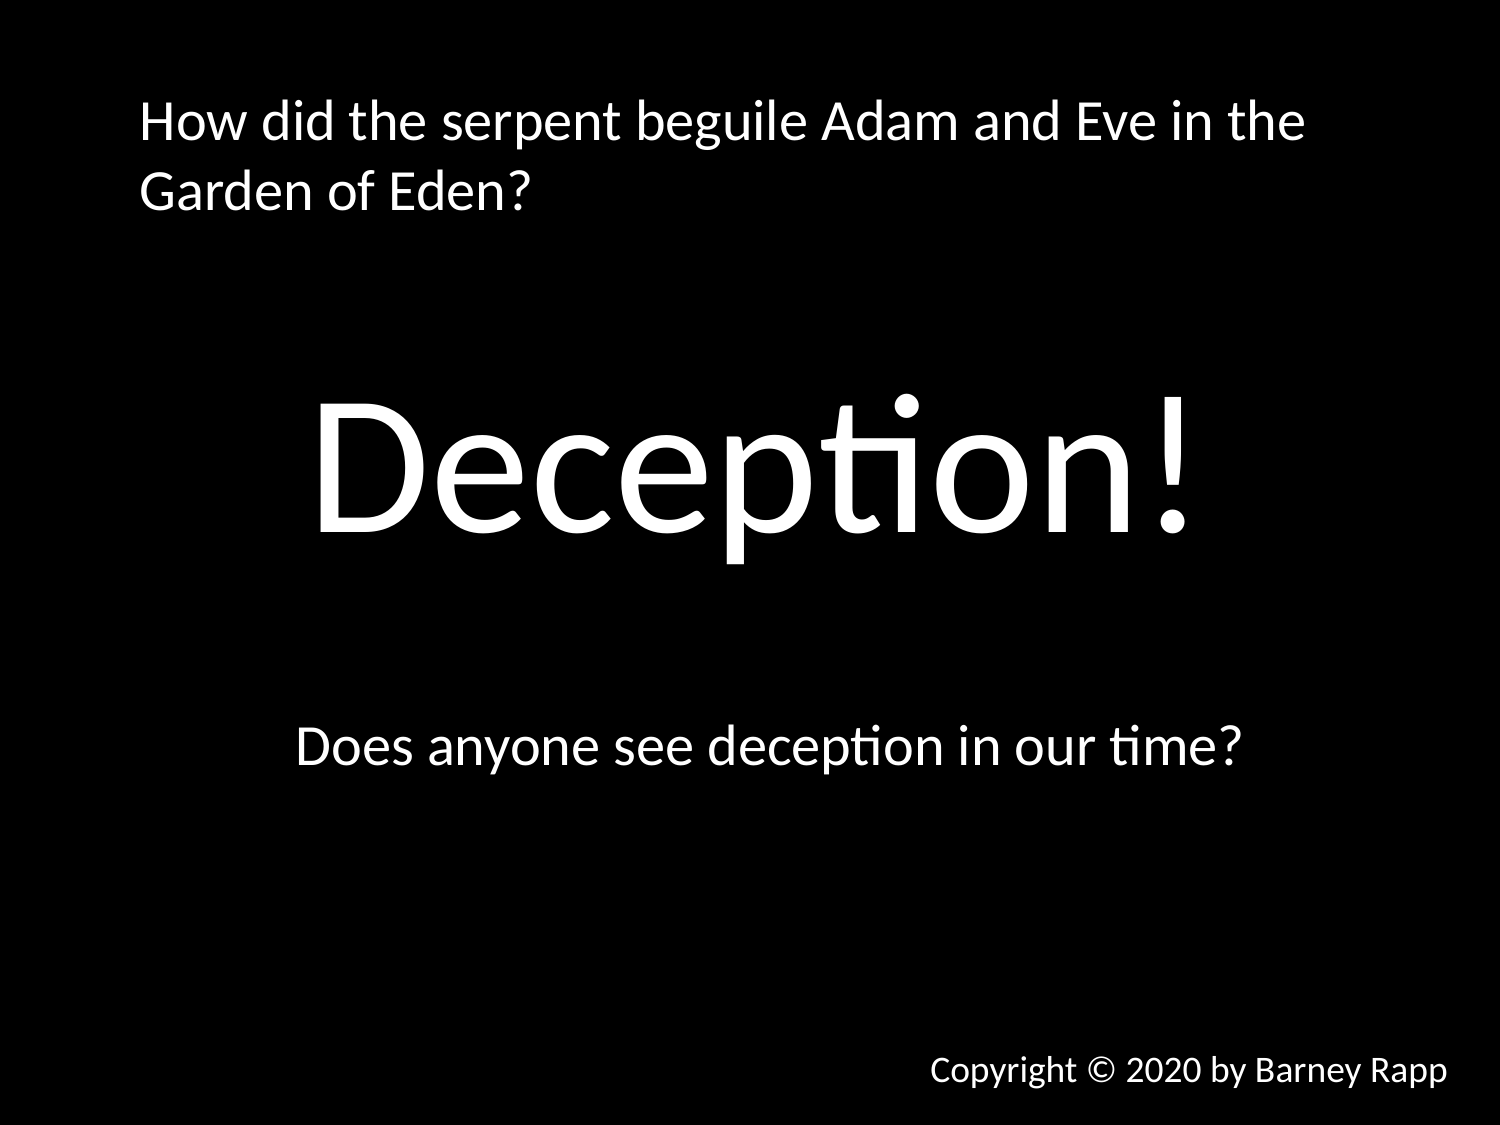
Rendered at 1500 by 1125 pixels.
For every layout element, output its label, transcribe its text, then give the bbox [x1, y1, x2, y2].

text_box Does anyone see deception in our time? [280, 699, 1261, 785]
text_box Copyright © 2020 by Barney Rapp [915, 1037, 1464, 1098]
text_box How did the serpent beguile Adam and Eve in the Garden of Eden? [124, 74, 1463, 230]
text_box Deception! [292, 324, 1221, 580]
